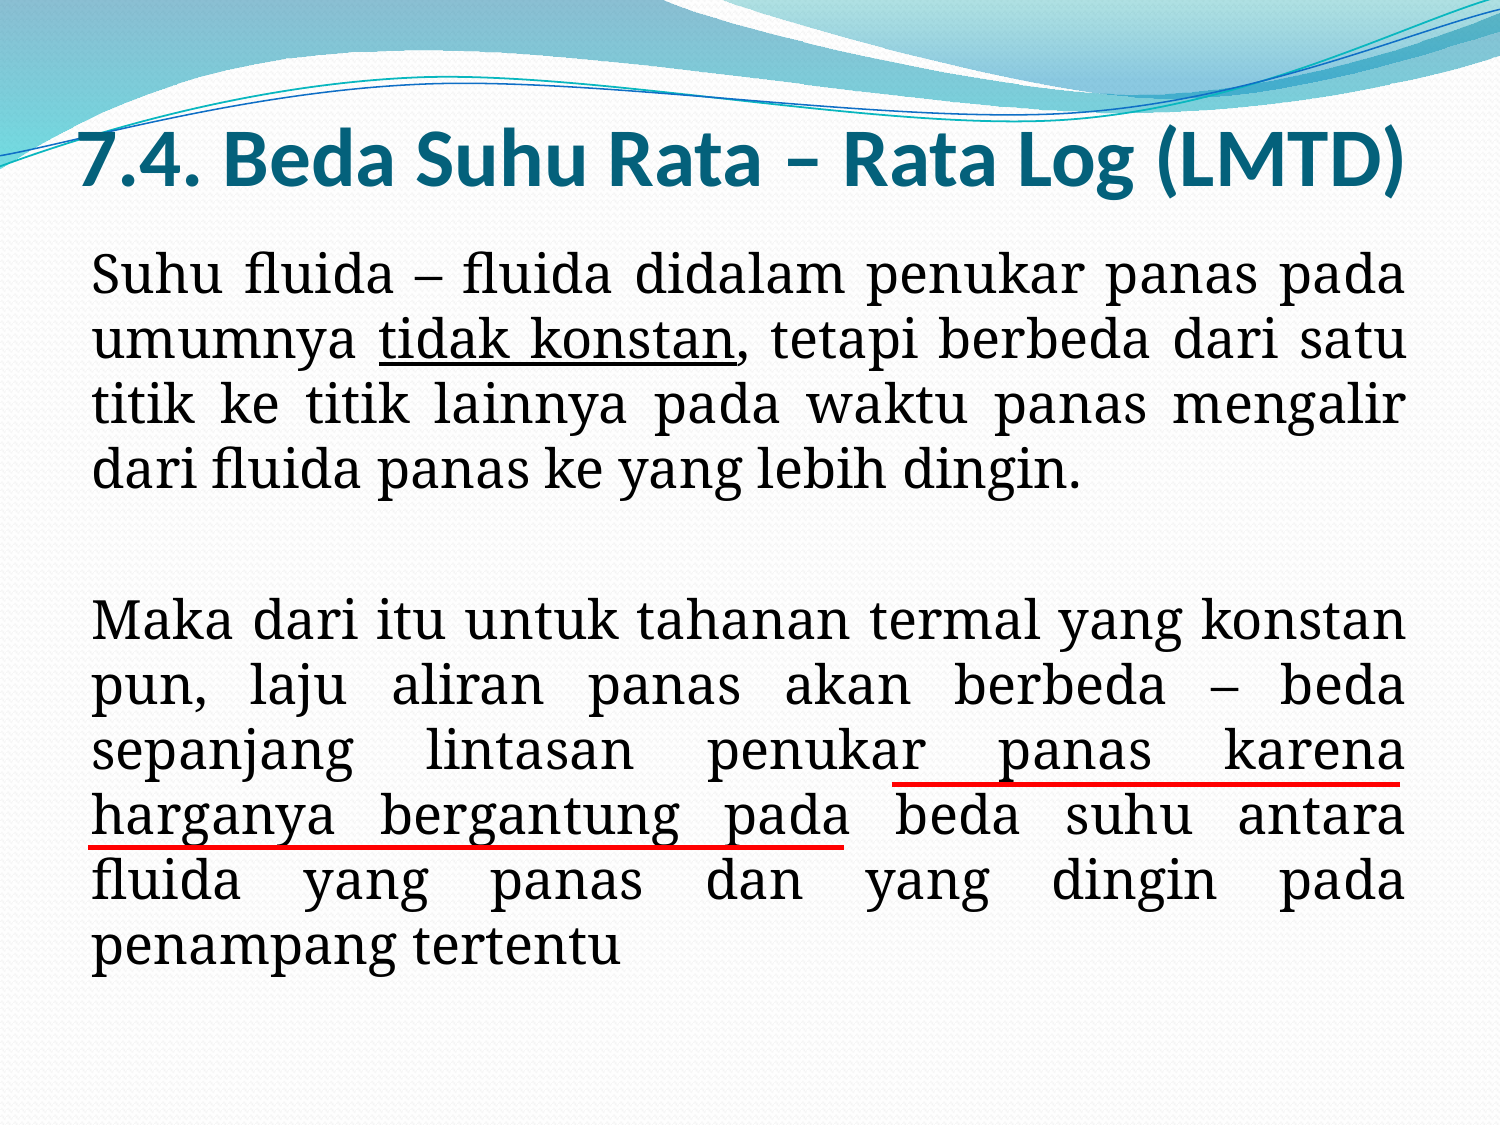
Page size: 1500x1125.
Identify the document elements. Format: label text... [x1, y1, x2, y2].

title 7.4. Beda Suhu Rata – Rata Log (LMTD) [75, 115, 1425, 303]
list Suhu fluida – fluida didalam penukar panas pada umumnya tidak konstan, tetapi berbeda dari satu titik ke titik lainnya pada waktu panas mengalir dari fluida panas ke yang lebih dingin. Maka dari itu untuk tahanan termal yang konstan pun, laju aliran panas akan berbeda – beda sepanjang lintasan penukar panas karena harganya bergantung pada beda suhu antara fluida yang panas dan yang dingin pada penampang tertentu [76, 231, 1424, 1047]
